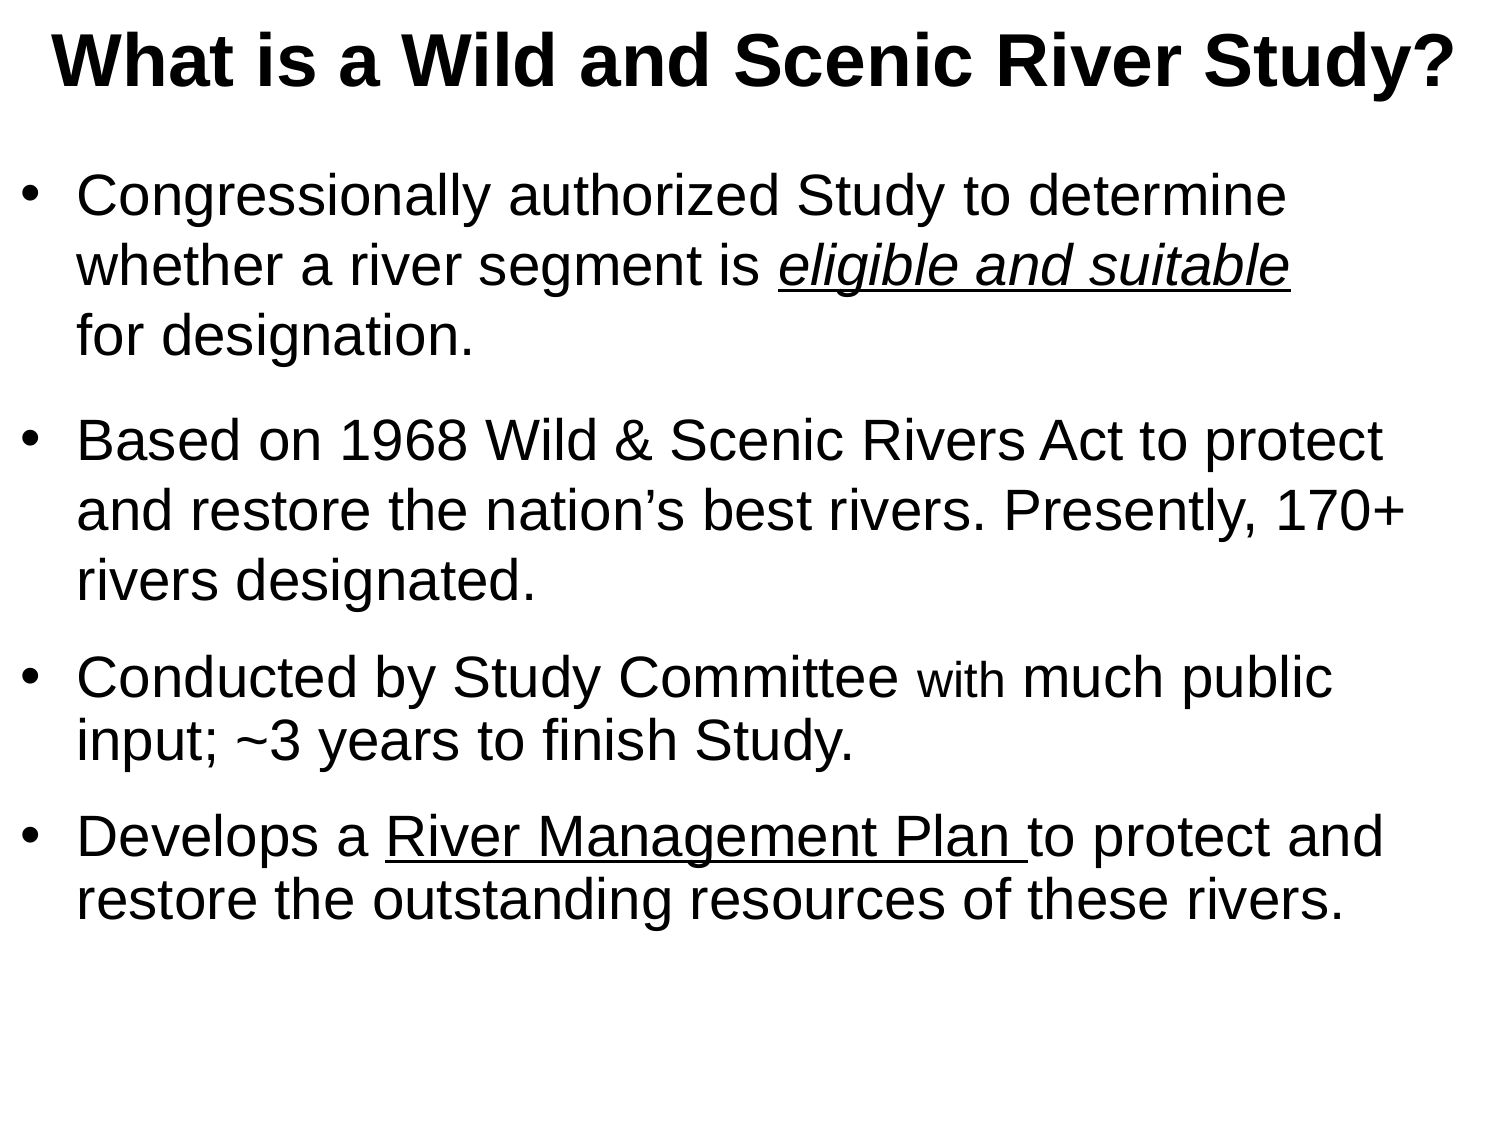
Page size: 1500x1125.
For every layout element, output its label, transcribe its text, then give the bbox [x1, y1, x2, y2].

list Congressionally authorized Study to determine whether a river segment is eligible and suitable for designation. Based on 1968 Wild & Scenic Rivers Act to protect and restore the nation’s best rivers. Presently, 170+ rivers designated. Conducted by Study Committee with much public input; ~3 years to finish Study. Develops a River Management Plan to protect and restore the outstanding resources of these rivers. [5, 149, 1500, 1125]
title What is a Wild and Scenic River Study? [5, 0, 1500, 149]
